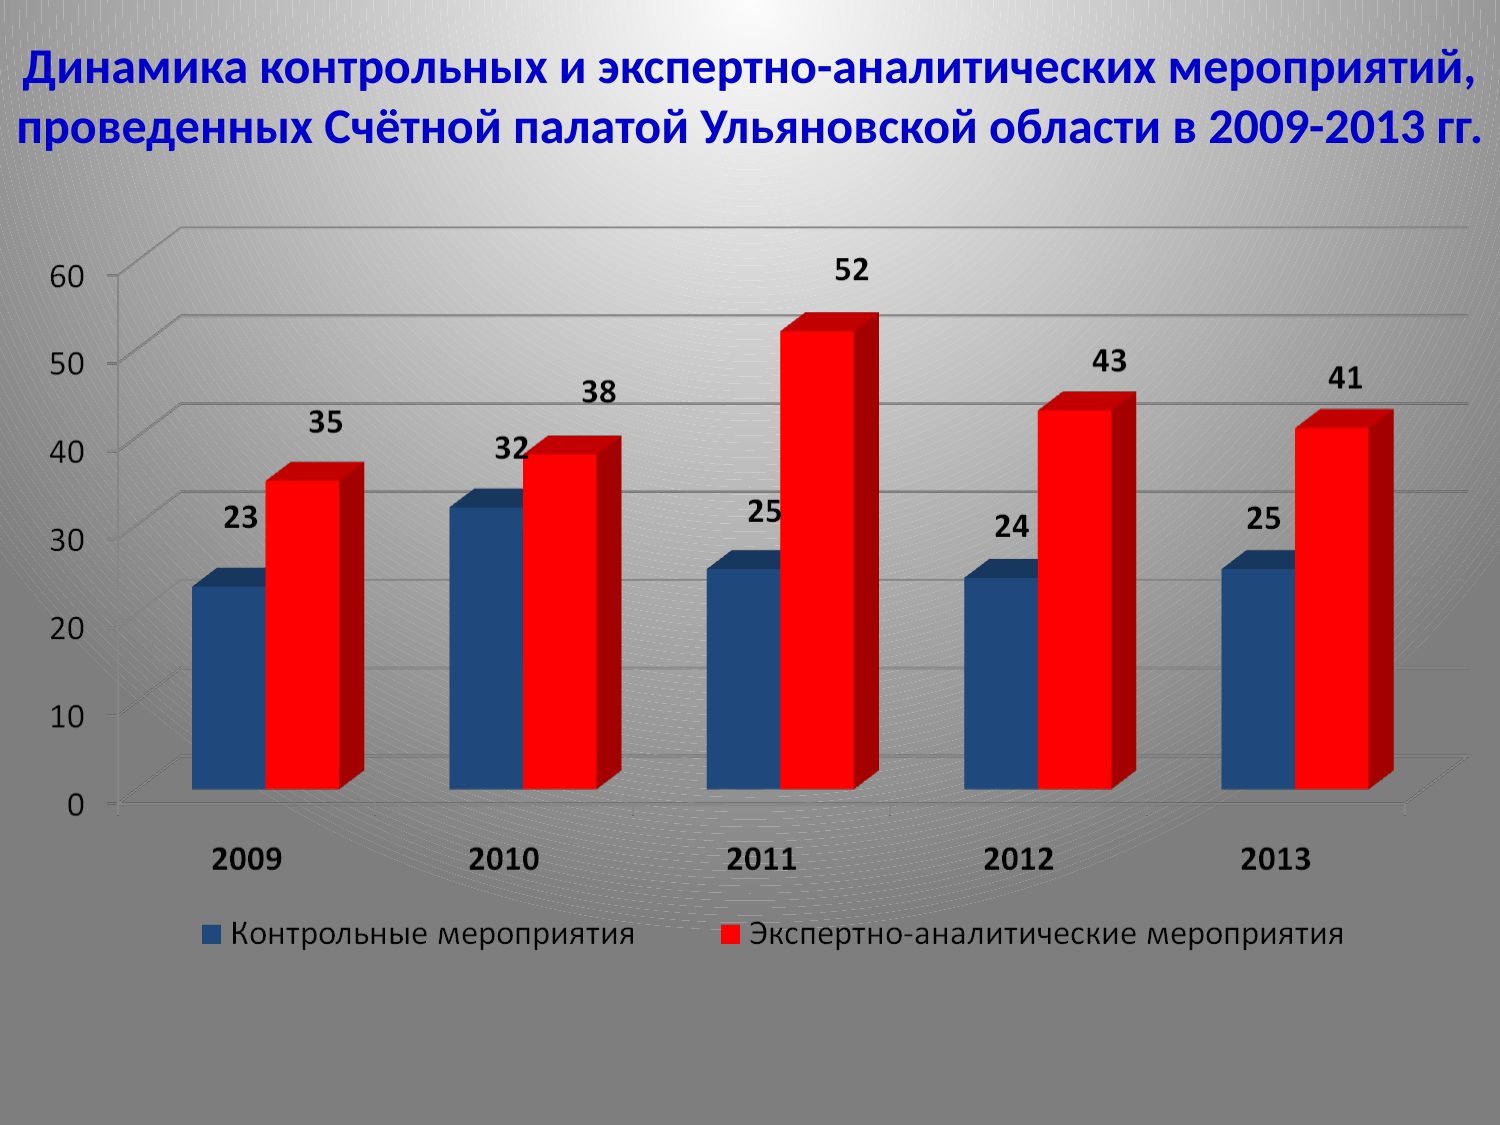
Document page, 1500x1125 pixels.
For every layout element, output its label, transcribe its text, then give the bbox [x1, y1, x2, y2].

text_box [0, 200, 1500, 974]
title Динамика контрольных и экспертно-аналитических мероприятий, проведенных Счётной палатой Ульяновской области в 2009-2013 гг. [0, 0, 1500, 187]
